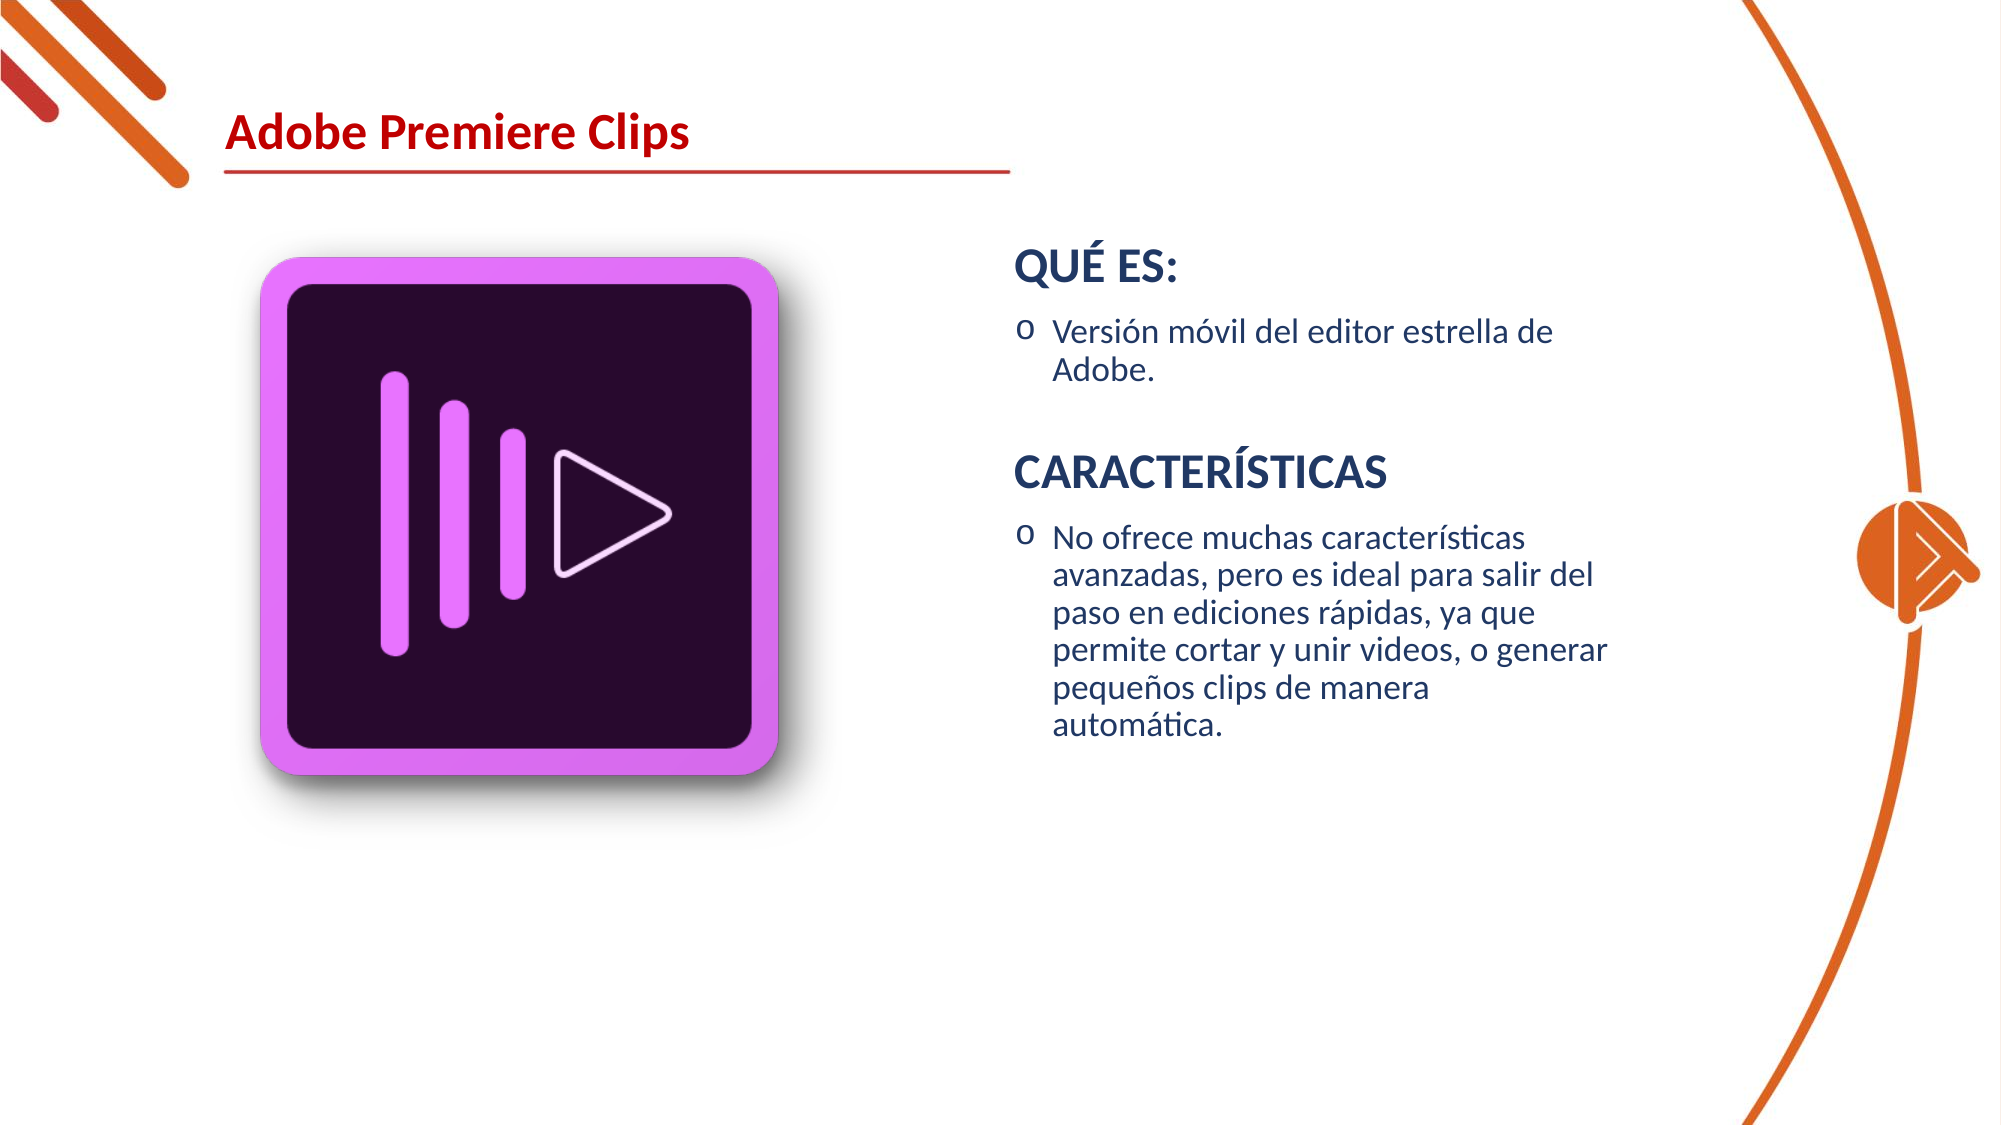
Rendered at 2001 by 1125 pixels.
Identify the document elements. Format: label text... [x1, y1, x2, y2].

title Adobe Premiere Clips [211, 97, 1138, 173]
text_box CARACTERÍSTICAS No ofrece muchas características avanzadas, pero es ideal para salir del paso en ediciones rápidas, ya que permite cortar y unir videos, o generar pequeños clips de manera automática. [999, 453, 1625, 845]
picture [0, 0, 2001, 1125]
text_box QUÉ ES: Versión móvil del editor estrella de Adobe. [999, 247, 1625, 401]
